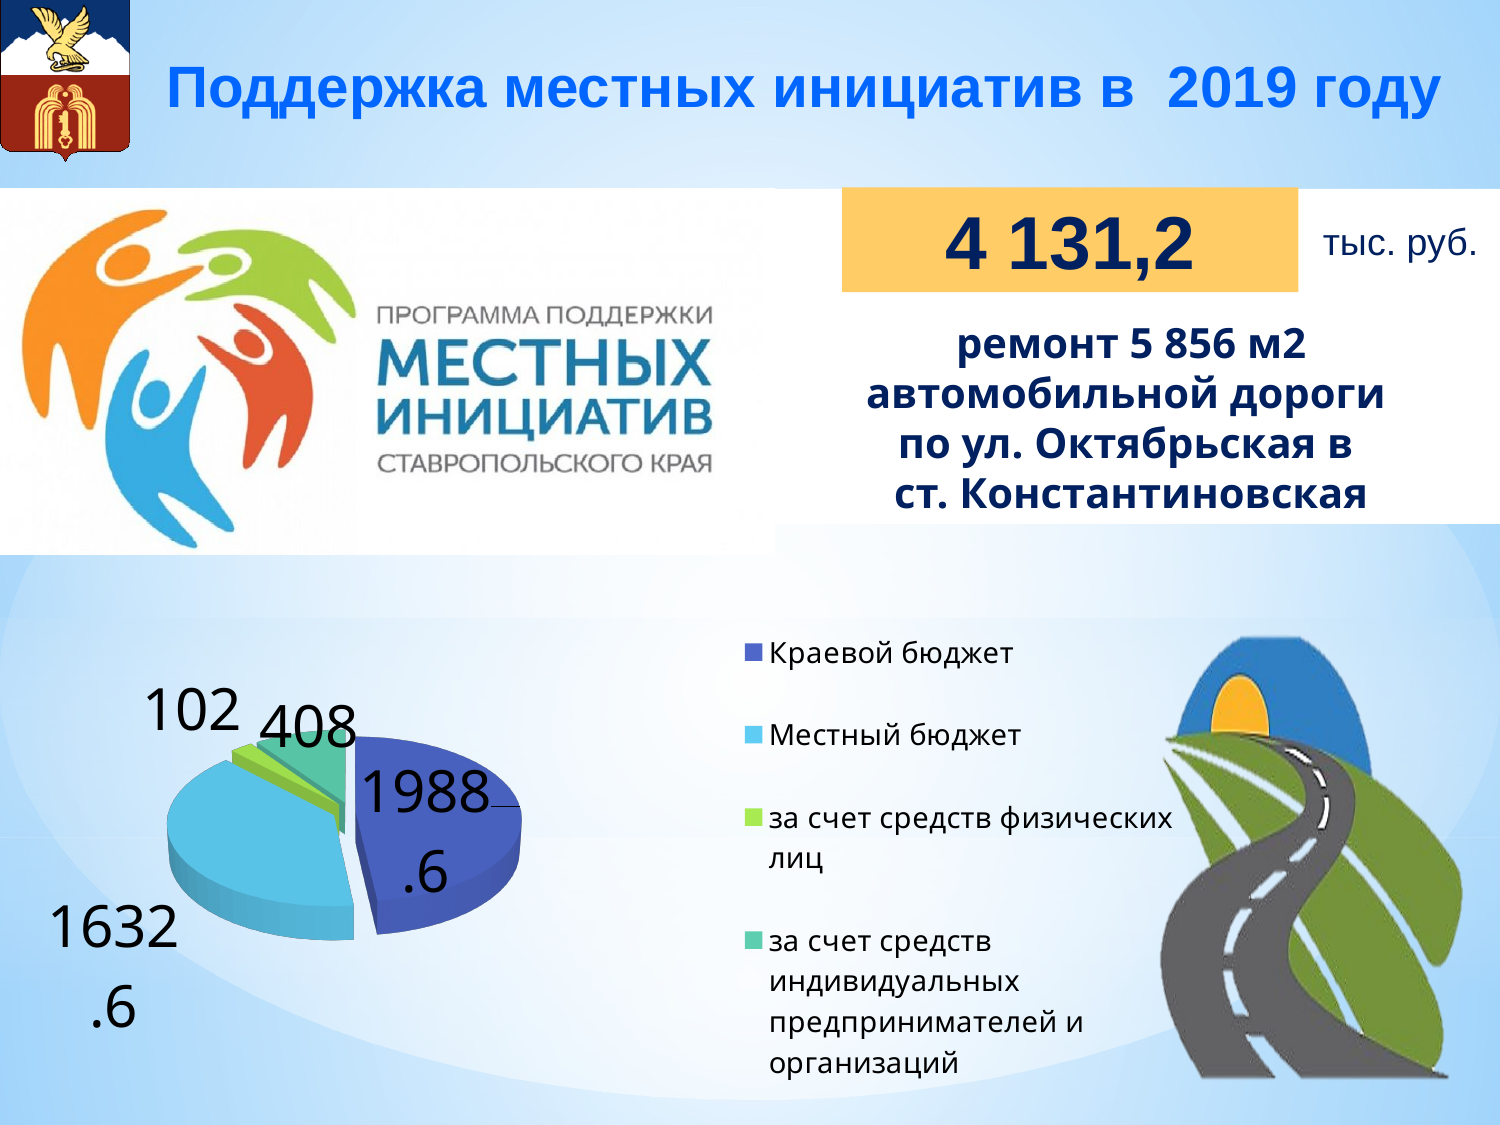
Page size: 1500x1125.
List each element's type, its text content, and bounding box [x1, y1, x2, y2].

text_box ремонт 5 856 м2 автомобильной дороги по ул. Октябрьская в ст. Константиновская [776, 188, 1500, 524]
text_box тыс. руб. [1308, 210, 1494, 271]
picture [0, 188, 776, 555]
chart [0, 587, 1193, 1125]
picture [0, 0, 130, 163]
text_box Поддержка местных инициатив в 2019 году [131, 0, 1500, 127]
picture [1193, 588, 1478, 1094]
text_box 4 131,2 [842, 187, 1299, 293]
